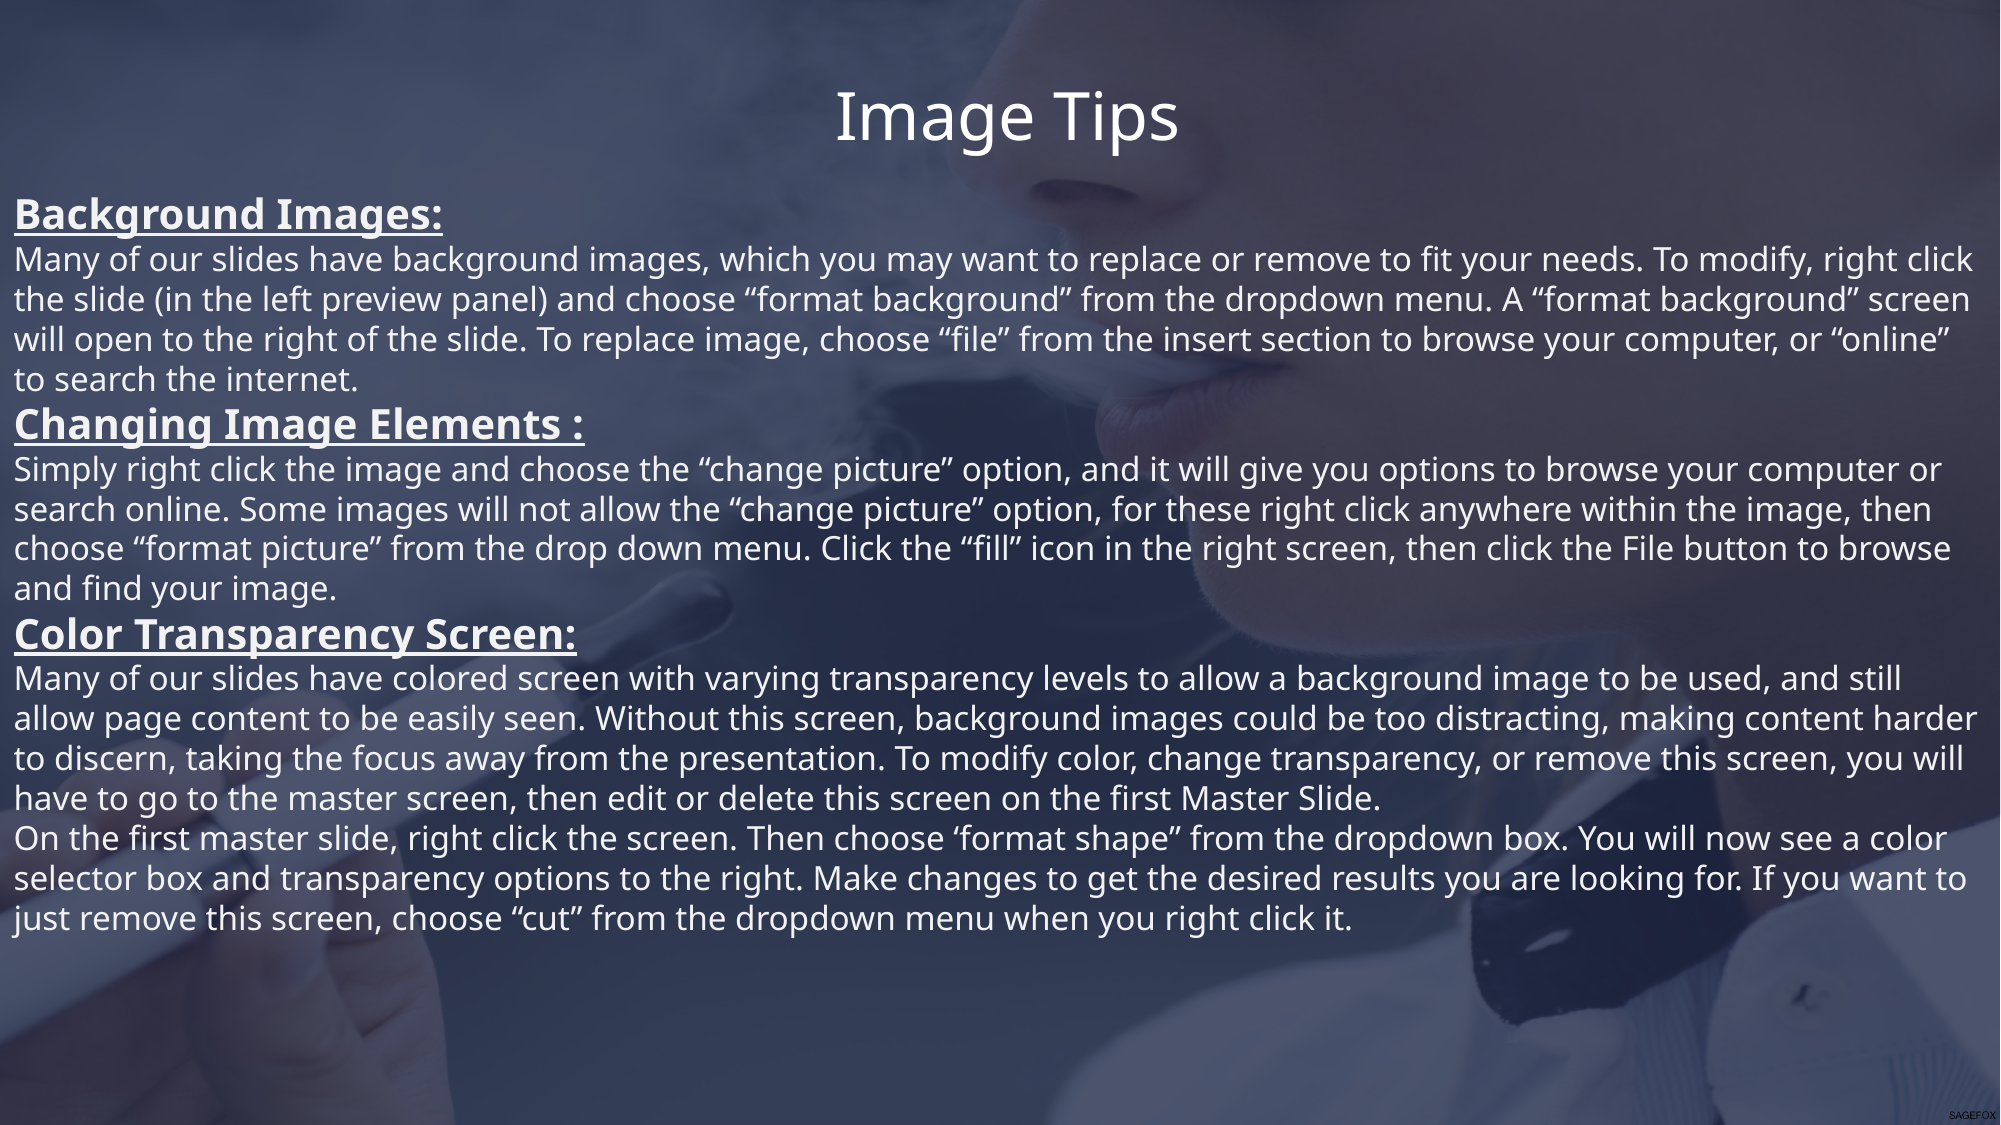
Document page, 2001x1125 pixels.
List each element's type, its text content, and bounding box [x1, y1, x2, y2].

text_box Background Images: Many of our slides have background images, which you may want to replace or remove to fit your needs. To modify, right click the slide (in the left preview panel) and choose “format background” from the dropdown menu. A “format background” screen will open to the right of the slide. To replace image, choose “file” from the insert section to browse your computer, or “online” to search the internet. Changing Image Elements : Simply right click the image and choose the “change picture” option, and it will give you options to browse your computer or search online. Some images will not allow the “change picture” option, for these right click anywhere within the image, then choose “format picture” from the drop down menu. Click the “fill” icon in the right screen, then click the File button to browse and find your image. Color Transparency Screen: Many of our slides have colored screen with varying transparency levels to allow a background image to be used, and still allow page content to be easily seen. Without this screen, background images could be too distracting, making content harder to discern, taking the focus away from the presentation. To modify color, change transparency, or remove this screen, you will have to go to the master screen, then edit or delete this screen on the first Master Slide. On the first master slide, right click the screen. Then choose ‘format shape” from the dropdown box. You will now see a color selector box and transparency options to the right. Make changes to get the desired results you are looking for. If you want to just remove this screen, choose “cut” from the dropdown menu when you right click it. [0, 0, 2000, 1125]
title Image Tips [597, 59, 1420, 177]
